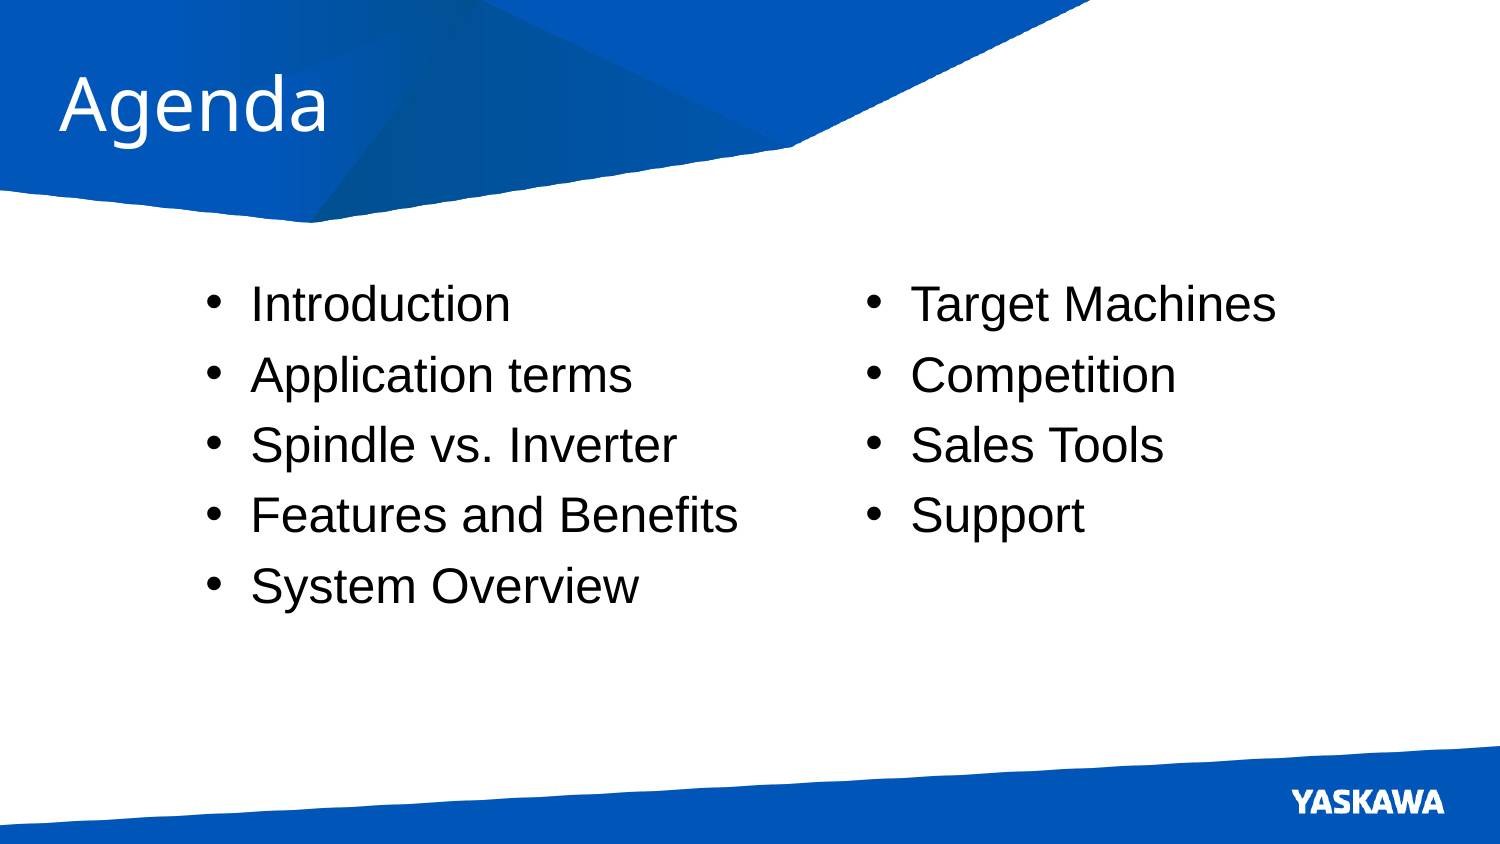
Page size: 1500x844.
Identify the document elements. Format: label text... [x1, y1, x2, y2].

picture [0, 746, 1500, 844]
picture [0, 0, 1091, 223]
text_box Introduction Application terms Spindle vs. Inverter Features and Benefits System Overview Target Machines Competition Sales Tools Support [179, 264, 1500, 676]
title Agenda [59, 50, 1335, 153]
